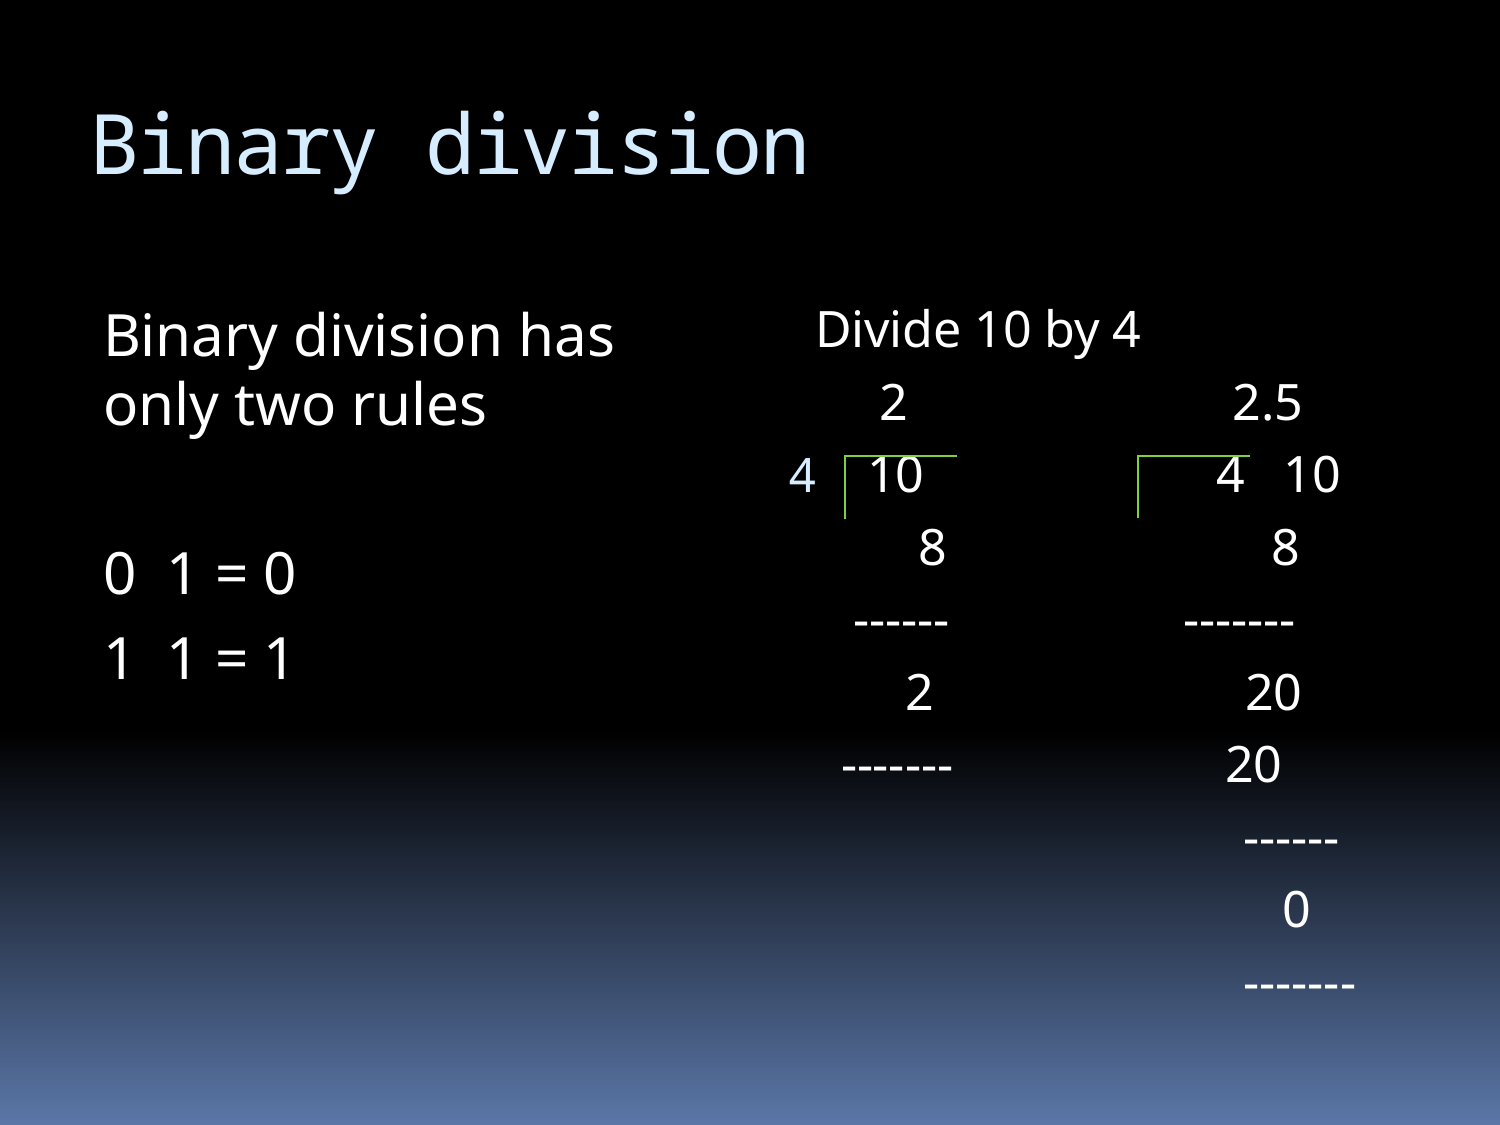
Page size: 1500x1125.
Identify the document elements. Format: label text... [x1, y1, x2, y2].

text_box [1137, 455, 1251, 519]
list Divide 10 by 4 2 2.5 10 4 10 8 8 ------ ------- 2 20 ------- 20 ------ 0 ------- [763, 290, 1427, 1033]
title Binary division [75, 83, 1425, 234]
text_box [843, 455, 958, 520]
